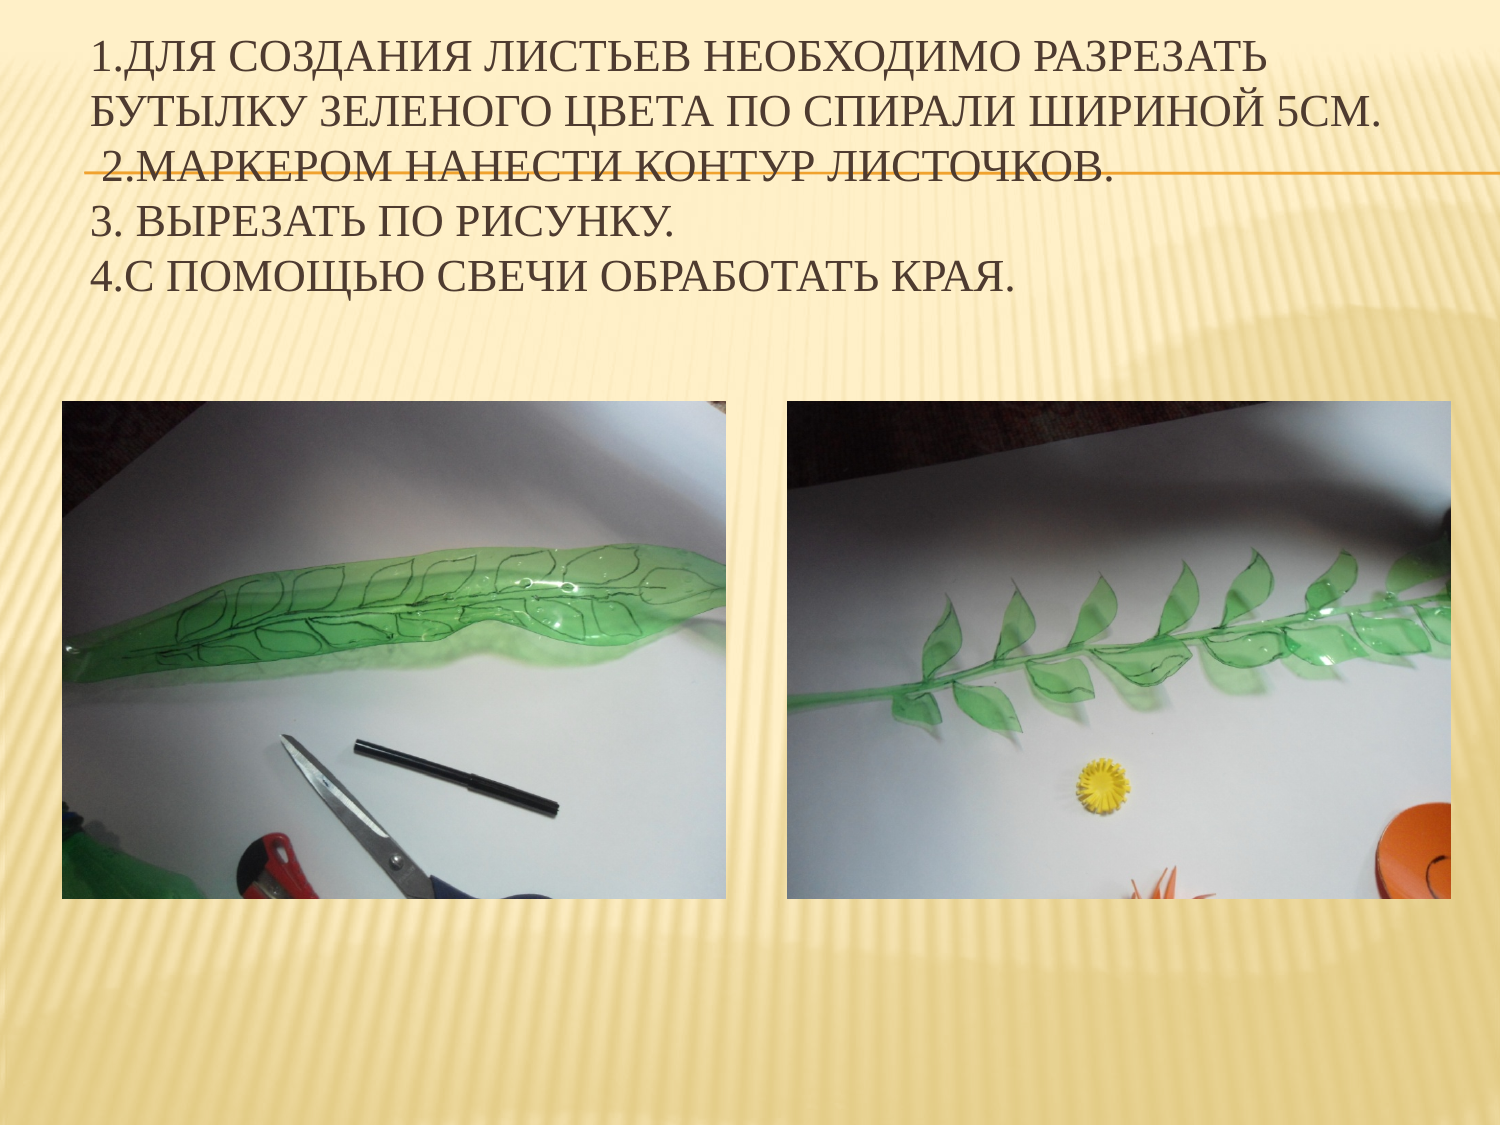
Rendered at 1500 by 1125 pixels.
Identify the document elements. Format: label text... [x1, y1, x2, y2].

title 1.Для создания листьев необходимо разрезать бутылку зеленого цвета по спирали шириной 5см. 2.Маркером нанести контур листочков. 3. Вырезать по рисунку. 4.С помощью свечи обработать края. [75, 45, 1425, 282]
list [786, 401, 1451, 899]
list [61, 401, 726, 899]
